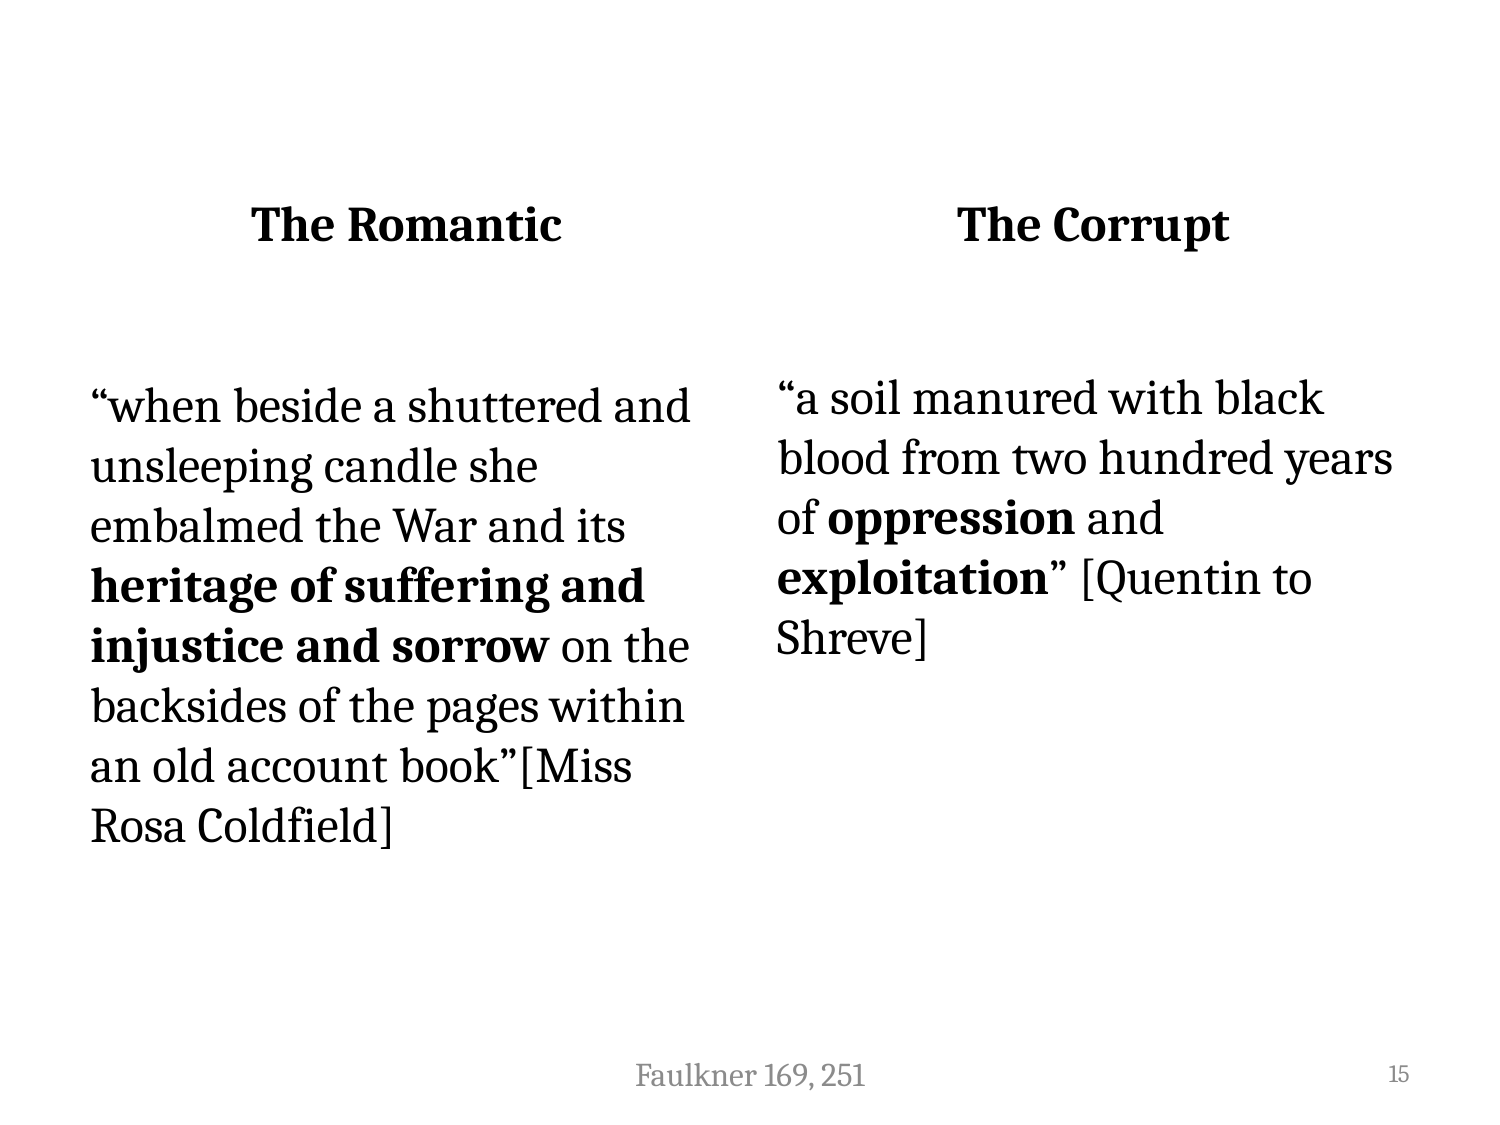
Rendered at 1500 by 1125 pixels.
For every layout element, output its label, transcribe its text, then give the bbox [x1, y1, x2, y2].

list The Corrupt [761, 154, 1425, 259]
slide_number 15 [1074, 1042, 1425, 1103]
list “a soil manured with black blood from two hundred years of oppression and exploitation” [Quentin to Shreve] [761, 356, 1425, 1043]
list The Romantic [75, 154, 738, 259]
footer Faulkner 169, 251 [512, 1042, 988, 1103]
list “when beside a shuttered and unsleeping candle she embalmed the War and its heritage of suffering and injustice and sorrow on the backsides of the pages within an old account book”[Miss Rosa Coldfield] [75, 364, 738, 636]
